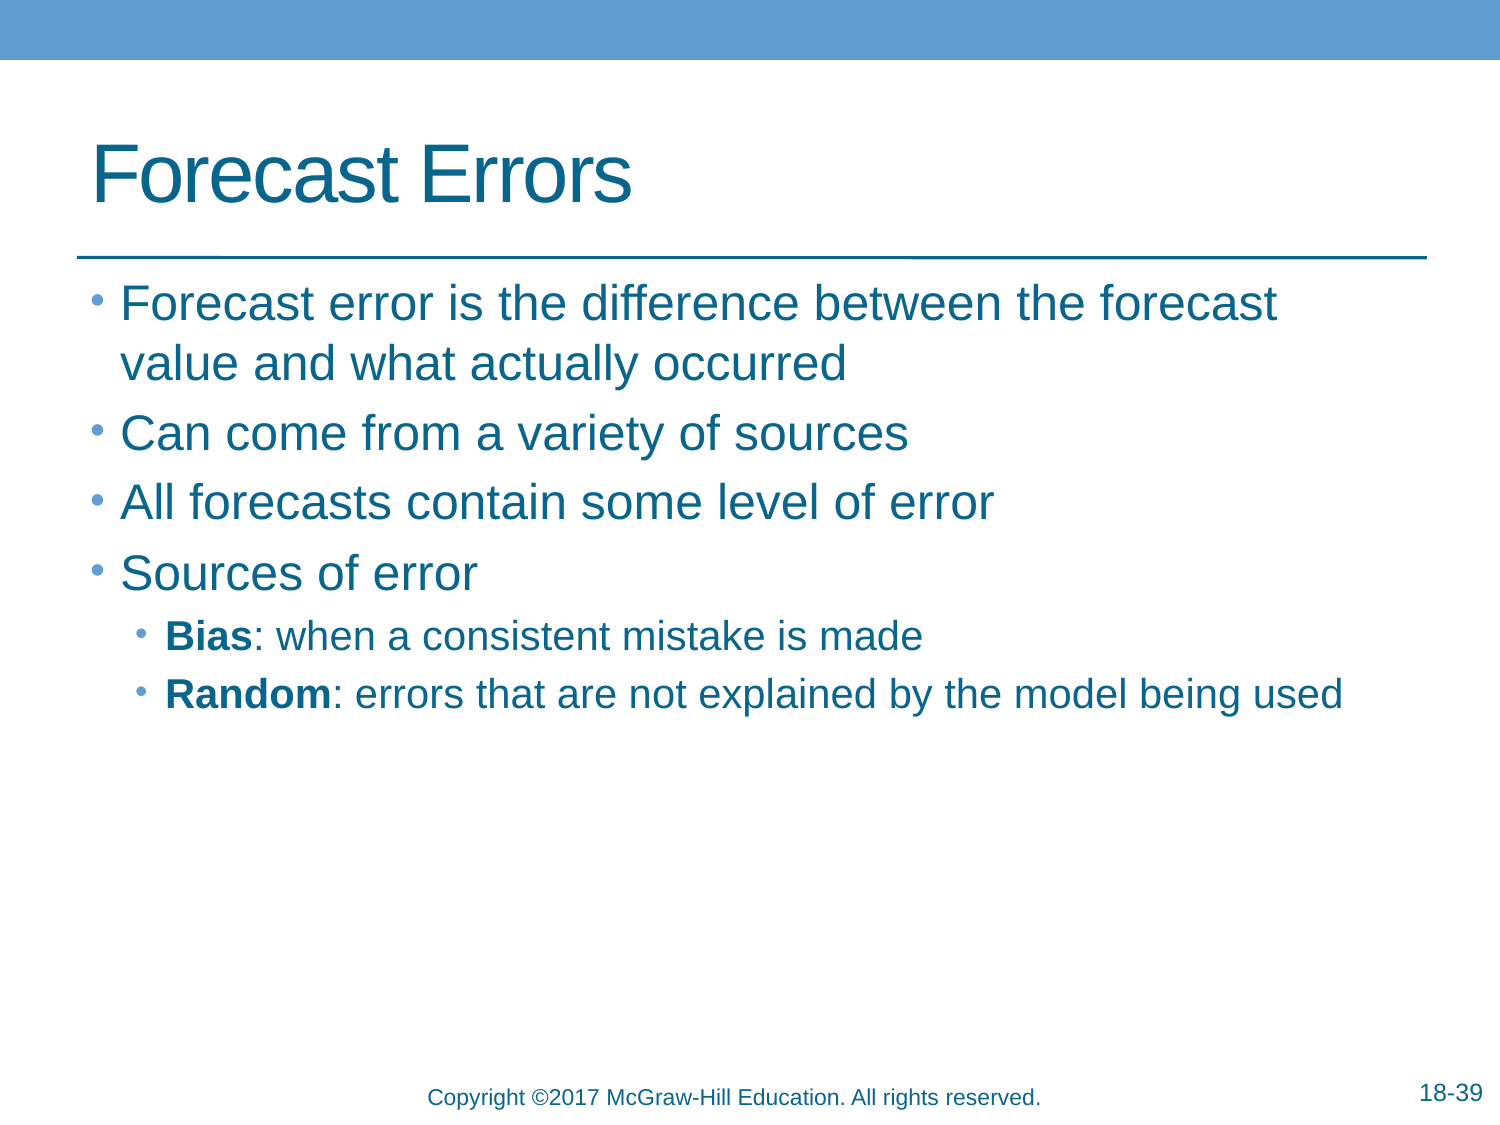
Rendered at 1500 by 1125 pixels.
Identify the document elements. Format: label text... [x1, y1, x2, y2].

picture [531, 1089, 548, 1105]
title Forecast Errors [75, 87, 1425, 250]
slide_number 18-39 [1323, 1068, 1499, 1123]
list Forecast error is the difference between the forecast value and what actually occurred Can come from a variety of sources All forecasts contain some level of error Sources of error Bias: when a consistent mistake is made Random: errors that are not explained by the model being used [75, 262, 1425, 1063]
